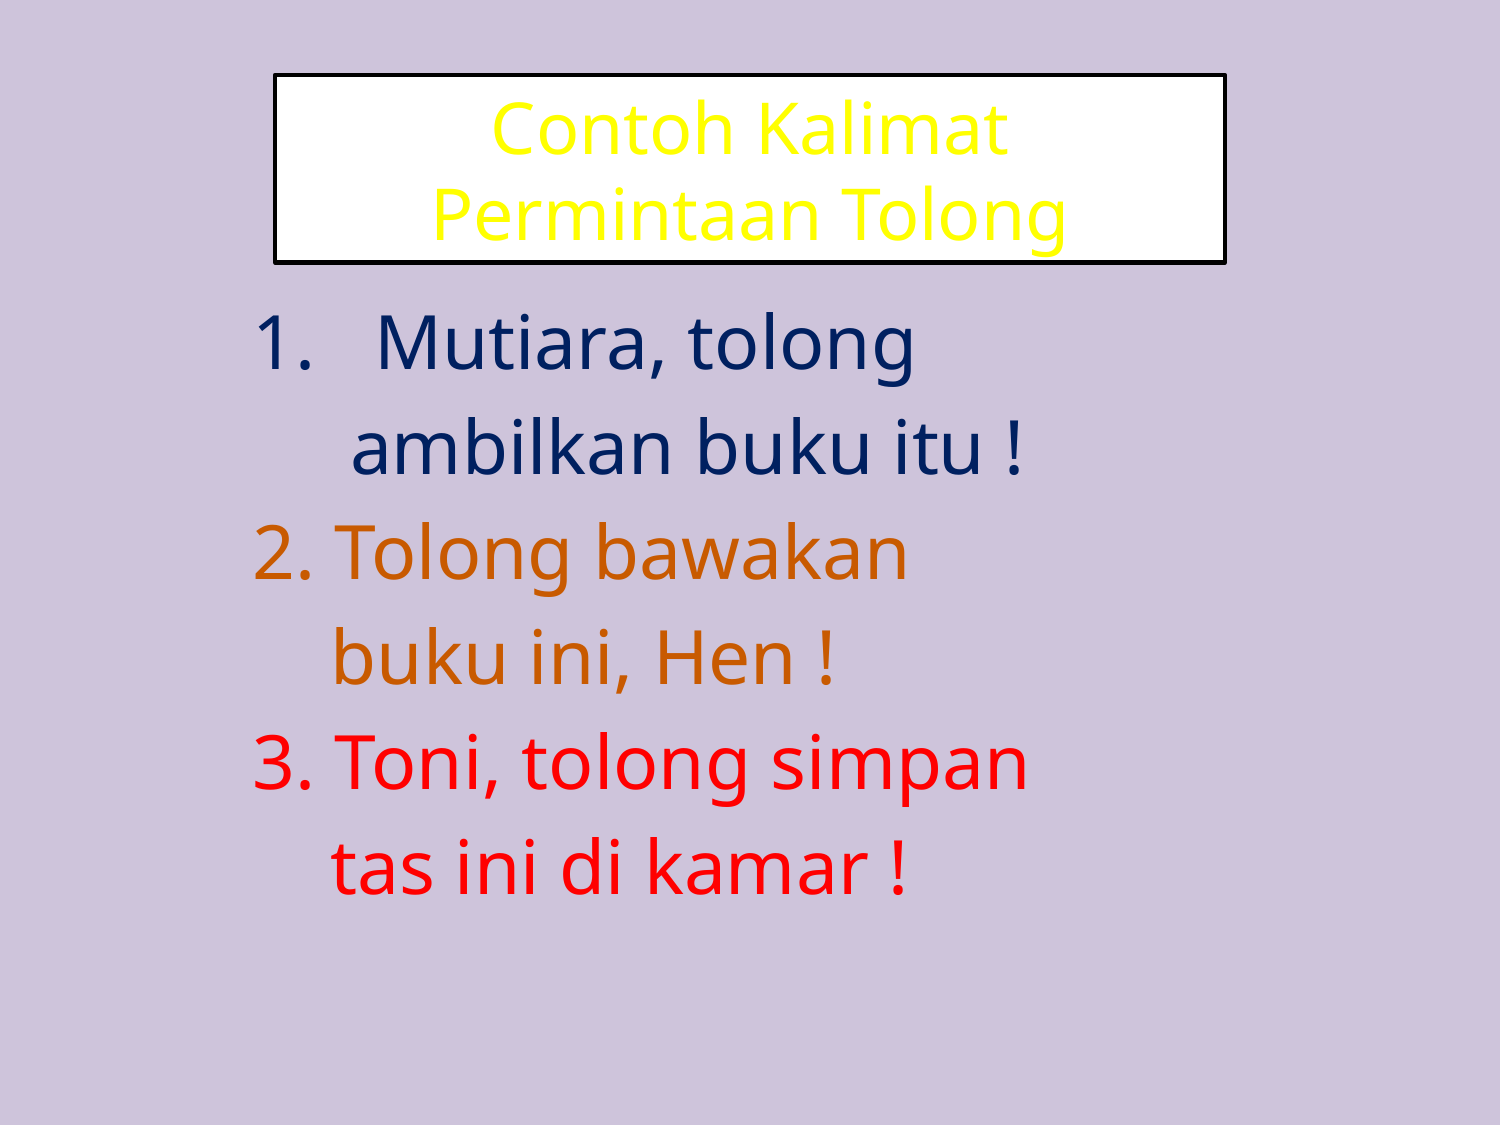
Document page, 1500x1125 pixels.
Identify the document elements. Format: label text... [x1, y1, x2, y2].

list Mutiara, tolong ambilkan buku itu ! 2. Tolong bawakan buku ini, Hen ! 3. Toni, tolong simpan tas ini di kamar ! [237, 287, 1250, 950]
title Contoh Kalimat Permintaan Tolong [273, 73, 1227, 265]
